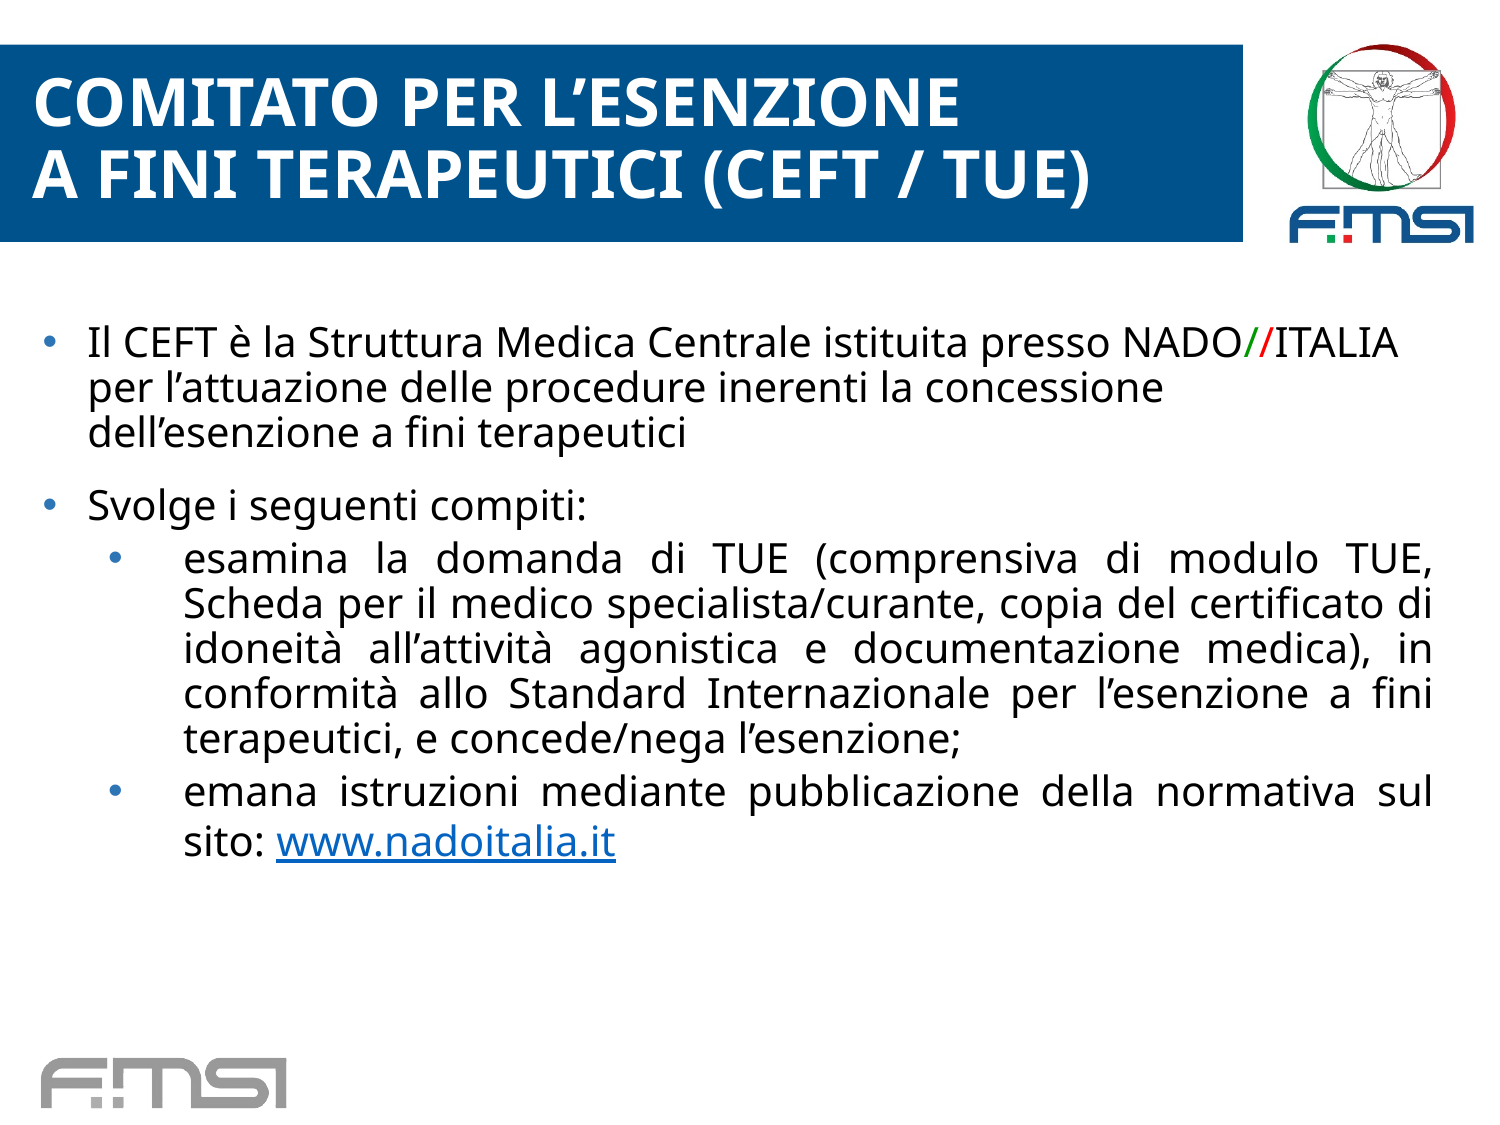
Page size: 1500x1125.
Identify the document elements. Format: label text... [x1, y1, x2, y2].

list Il CEFT è la Struttura Medica Centrale istituita presso NADO//ITALIA per l’attuazione delle procedure inerenti la concessione dell’esenzione a fini terapeutici Svolge i seguenti compiti: esamina la domanda di TUE (comprensiva di modulo TUE, Scheda per il medico specialista/curante, copia del certificato di idoneità all’attività agonistica e documentazione medica), in conformità allo Standard Internazionale per l’esenzione a fini terapeutici, e concede/nega l’esenzione; emana istruzioni mediante pubblicazione della normativa sul sito: www.nadoitalia.it [27, 313, 1450, 1038]
title COMITATO PER L’ESENZIONE A FINI TERAPEUTICI (CEFT / TUE) [17, 46, 1193, 235]
picture [1268, 24, 1499, 270]
